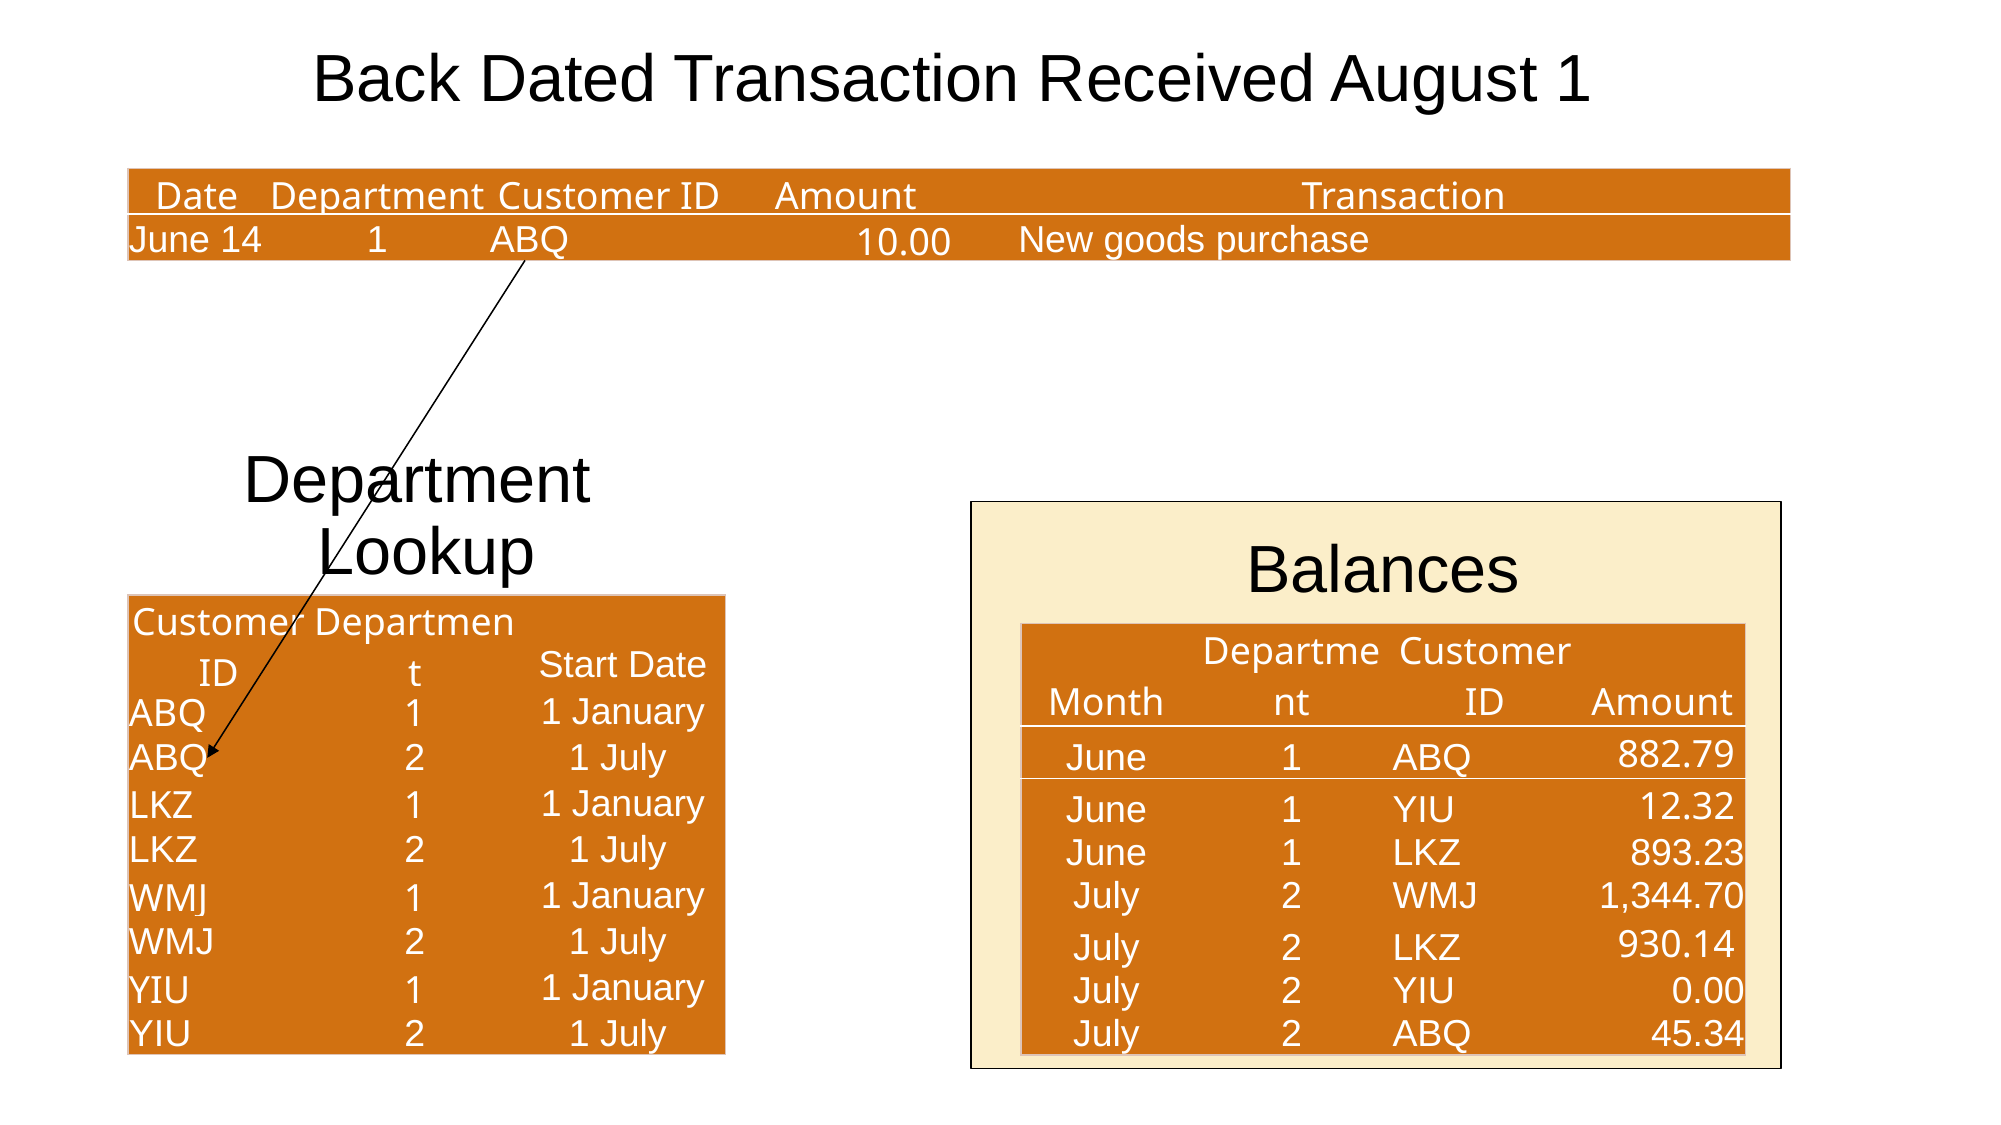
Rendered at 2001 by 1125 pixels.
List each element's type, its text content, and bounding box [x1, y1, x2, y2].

table_cell YIU [129, 1008, 309, 1054]
table_cell July [1022, 917, 1192, 969]
table_cell 1 January [530, 686, 725, 732]
table_cell 1 July [520, 1008, 725, 1054]
table_header Month [1022, 624, 1192, 725]
table_cell 1 [1192, 727, 1391, 778]
table_cell July [1022, 1012, 1192, 1054]
table_cell 1 July [520, 916, 725, 962]
table_header Amount [730, 169, 962, 213]
table_cell YIU [1391, 969, 1579, 1012]
table_cell ABQ [489, 215, 730, 260]
table_cell LKZ [129, 824, 309, 870]
table_cell 882.79 [1579, 727, 1745, 778]
table_header Transaction [1017, 169, 1790, 213]
table_cell 1,344.70 [1579, 874, 1745, 917]
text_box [206, 260, 526, 759]
table_cell 0.00 [1579, 969, 1745, 1012]
table_cell ABQ [129, 732, 309, 778]
table_header Customer ID [129, 596, 201, 686]
table_cell 1 January [520, 870, 725, 916]
table_header Department [1192, 624, 1391, 725]
table_cell 893.23 [1579, 831, 1745, 874]
table_cell [962, 215, 1017, 260]
table_cell 1 July [520, 824, 725, 870]
table_cell July [1022, 874, 1192, 917]
text_box Back Dated Transaction Received August 1 [297, 37, 1610, 124]
table_header Start Date [530, 596, 725, 686]
table_cell 2 [309, 916, 520, 962]
table_cell June [1022, 831, 1192, 874]
table_cell 45.34 [1579, 1012, 1745, 1054]
table_cell LKZ [129, 778, 309, 824]
table_cell 2 [309, 766, 520, 778]
table_header [962, 169, 1017, 213]
table_cell ABQ [1391, 727, 1579, 778]
table_cell 1 July [520, 732, 725, 778]
table_header Amount [1579, 624, 1745, 725]
table_cell LKZ [1391, 831, 1579, 874]
table_cell June [1022, 779, 1192, 831]
table_cell ABQ [129, 686, 201, 732]
table_cell 1 [309, 870, 520, 916]
table_cell YIU [1391, 779, 1579, 831]
table_cell New goods purchase [1017, 215, 1790, 260]
table_cell June 14 [129, 215, 266, 260]
table_cell 1 [309, 778, 520, 824]
table_header Department [266, 169, 489, 213]
table_cell WMJ [129, 916, 309, 962]
text_box [971, 501, 1782, 1069]
table_cell 2 [1192, 874, 1391, 917]
table_cell ABQ [1391, 1012, 1579, 1054]
table_cell WMJ [129, 870, 309, 916]
table_header Customer ID [489, 169, 730, 213]
table_cell 10.00 [730, 215, 962, 260]
table_cell 2 [309, 1008, 520, 1054]
table_cell 2 [1192, 1012, 1391, 1054]
table_cell 1 January [520, 778, 725, 824]
table_cell June [1022, 727, 1192, 778]
text_box Department Lookup [530, 437, 625, 594]
table_header Customer ID [1391, 624, 1579, 725]
table_cell 930.14 [1579, 917, 1745, 969]
table_cell 2 [1192, 969, 1391, 1012]
table_cell 2 [1192, 917, 1391, 969]
text_box Balances [1231, 527, 1536, 615]
table_cell 12.32 [1579, 779, 1745, 831]
table_cell YIU [129, 962, 309, 1008]
table_cell WMJ [1391, 874, 1579, 917]
table_cell 1 [266, 215, 489, 258]
table_cell 1 [1192, 831, 1391, 874]
table_cell 1 [309, 962, 520, 1008]
table_header Date [129, 169, 266, 213]
table_cell July [1022, 969, 1192, 1012]
table_cell LKZ [1391, 917, 1579, 969]
table_cell 1 [1192, 779, 1391, 831]
table_cell 1 January [520, 962, 725, 1008]
table_cell 2 [309, 824, 520, 870]
